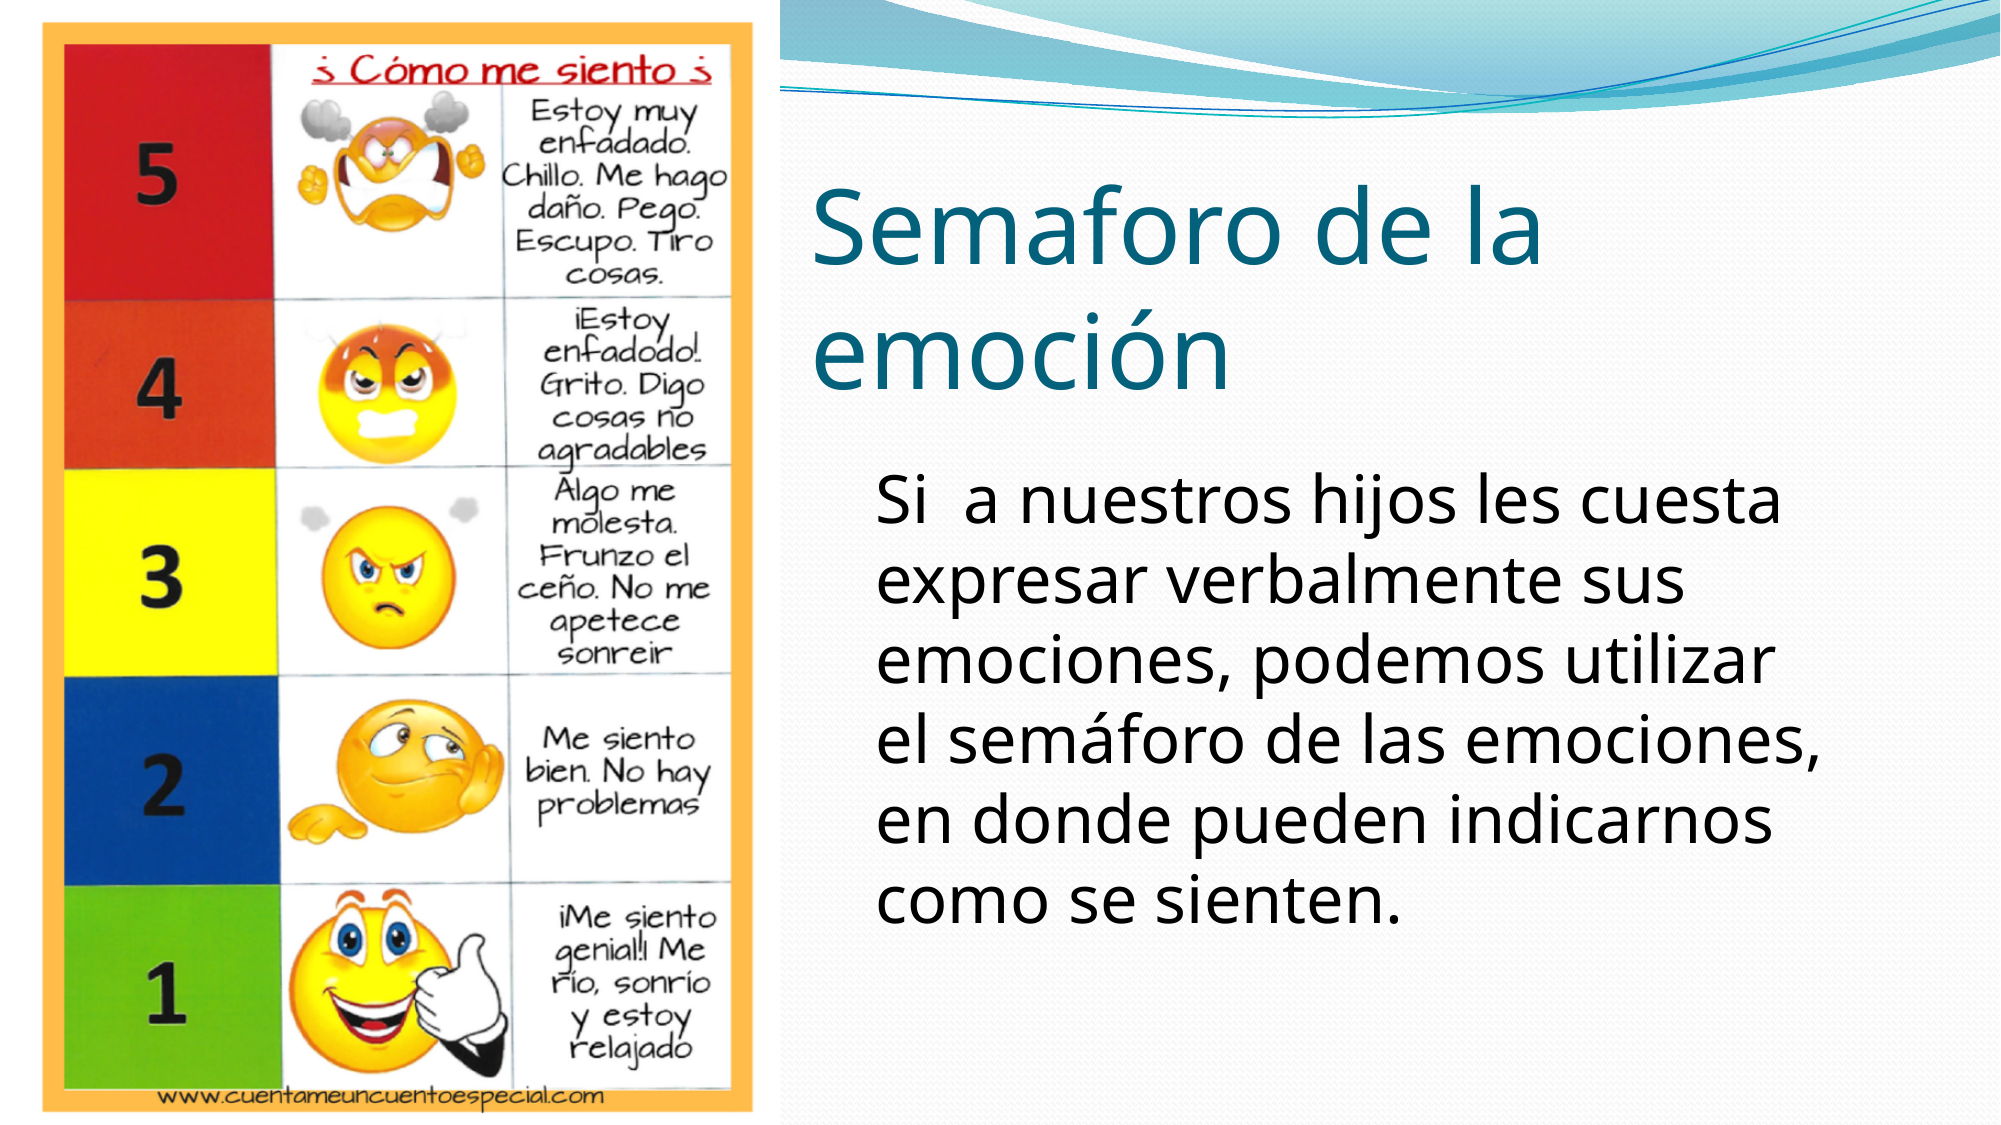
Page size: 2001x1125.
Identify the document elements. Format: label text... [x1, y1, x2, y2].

picture [0, 0, 780, 1125]
title Semaforo de la emoción [810, 200, 1863, 411]
text_box Si a nuestros hijos les cuesta expresar verbalmente sus emociones, podemos utilizar el semáforo de las emociones, en donde pueden indicarnos como se sienten. [860, 449, 1863, 945]
